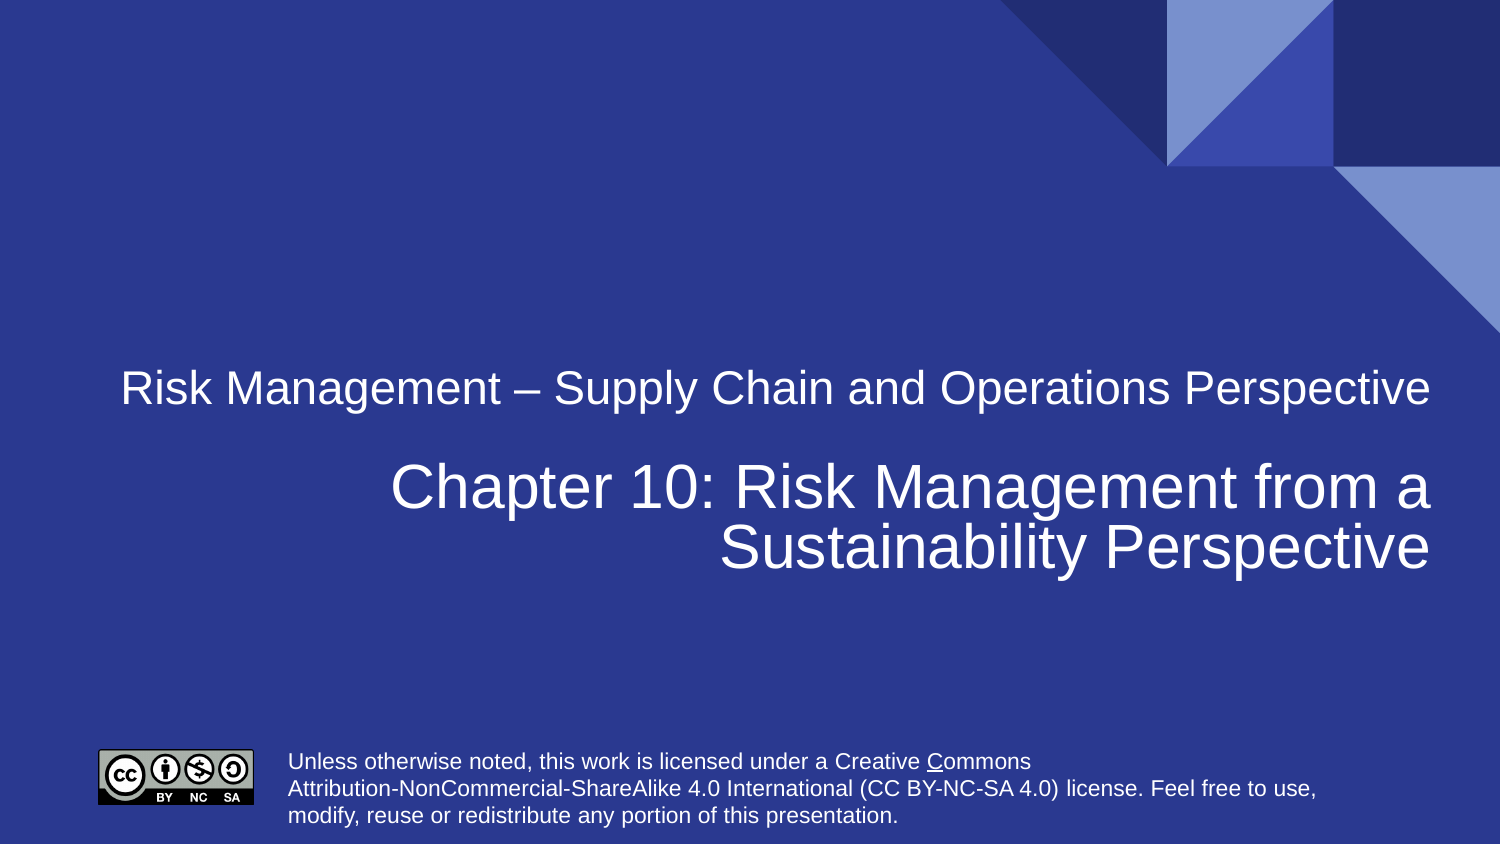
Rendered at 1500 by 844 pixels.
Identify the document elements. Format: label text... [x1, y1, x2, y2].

subtitle Chapter 10: Risk Management from a Sustainability Perspective [98, 445, 1447, 517]
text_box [97, 740, 1403, 814]
title Risk Management – Supply Chain and Operations Perspective [98, 291, 1447, 429]
